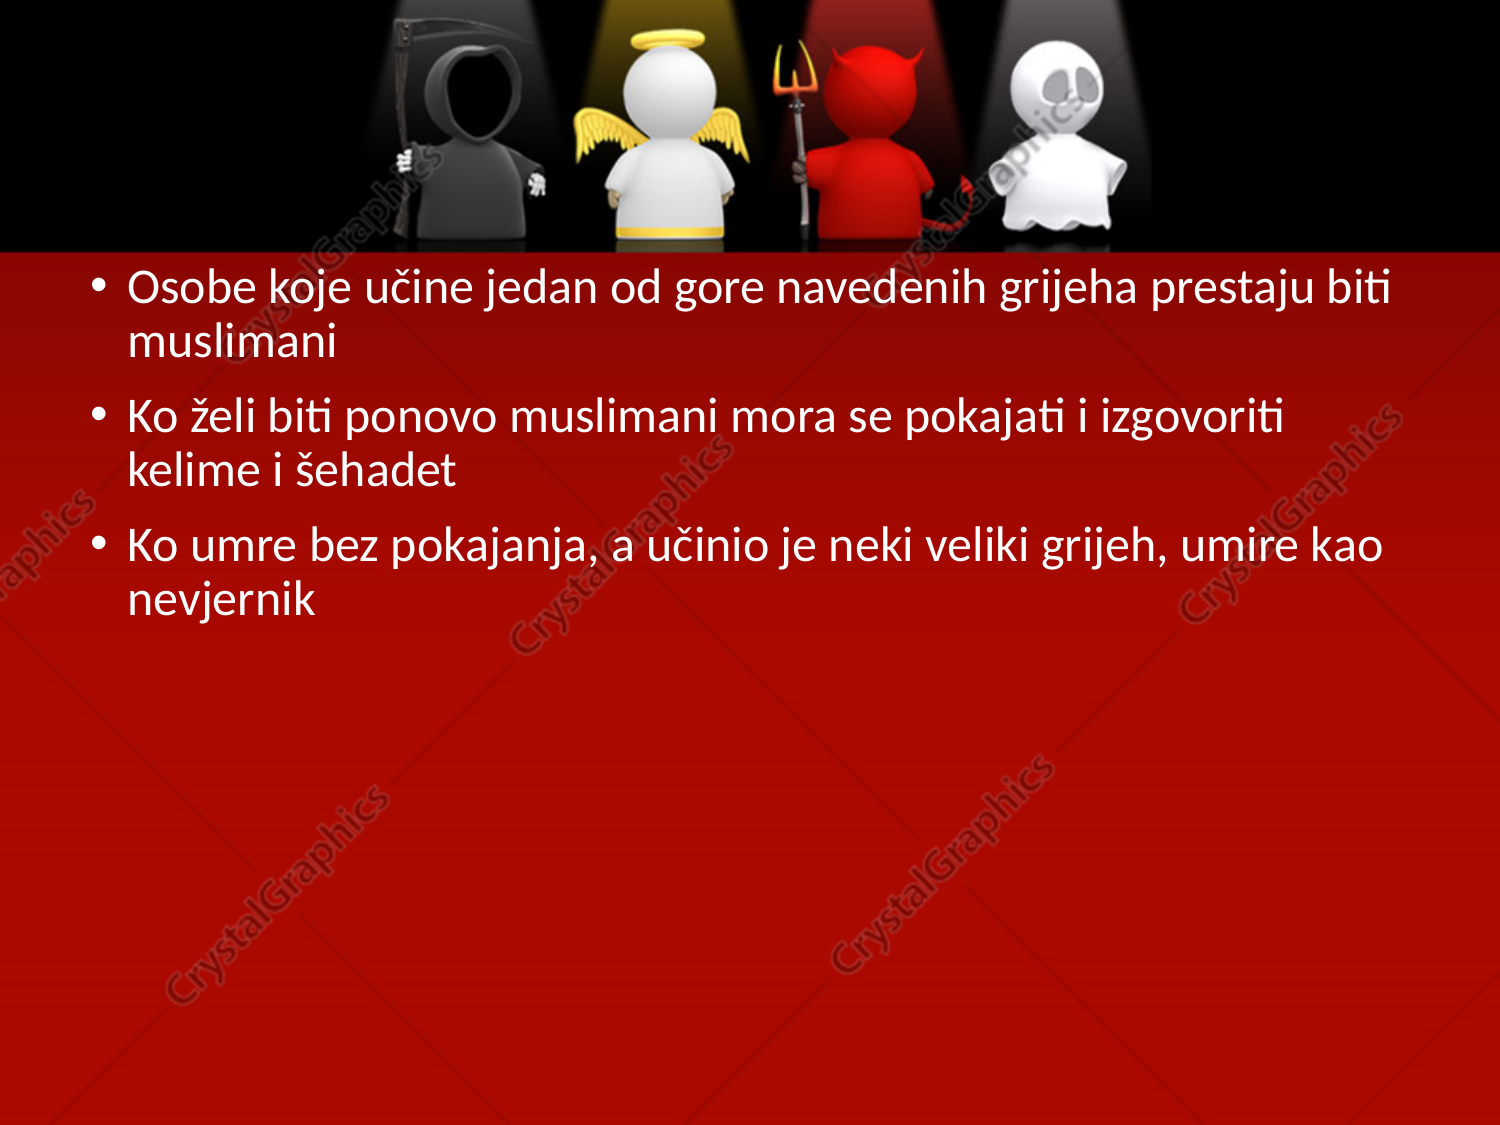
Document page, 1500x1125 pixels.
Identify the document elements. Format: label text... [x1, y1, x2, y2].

picture [0, 0, 1500, 1125]
list Osobe koje učine jedan od gore navedenih grijeha prestaju biti muslimani Ko želi biti ponovo muslimani mora se pokajati i izgovoriti kelime i šehadet Ko umre bez pokajanja, a učinio je neki veliki grijeh, umire kao nevjernik [75, 253, 1425, 1013]
